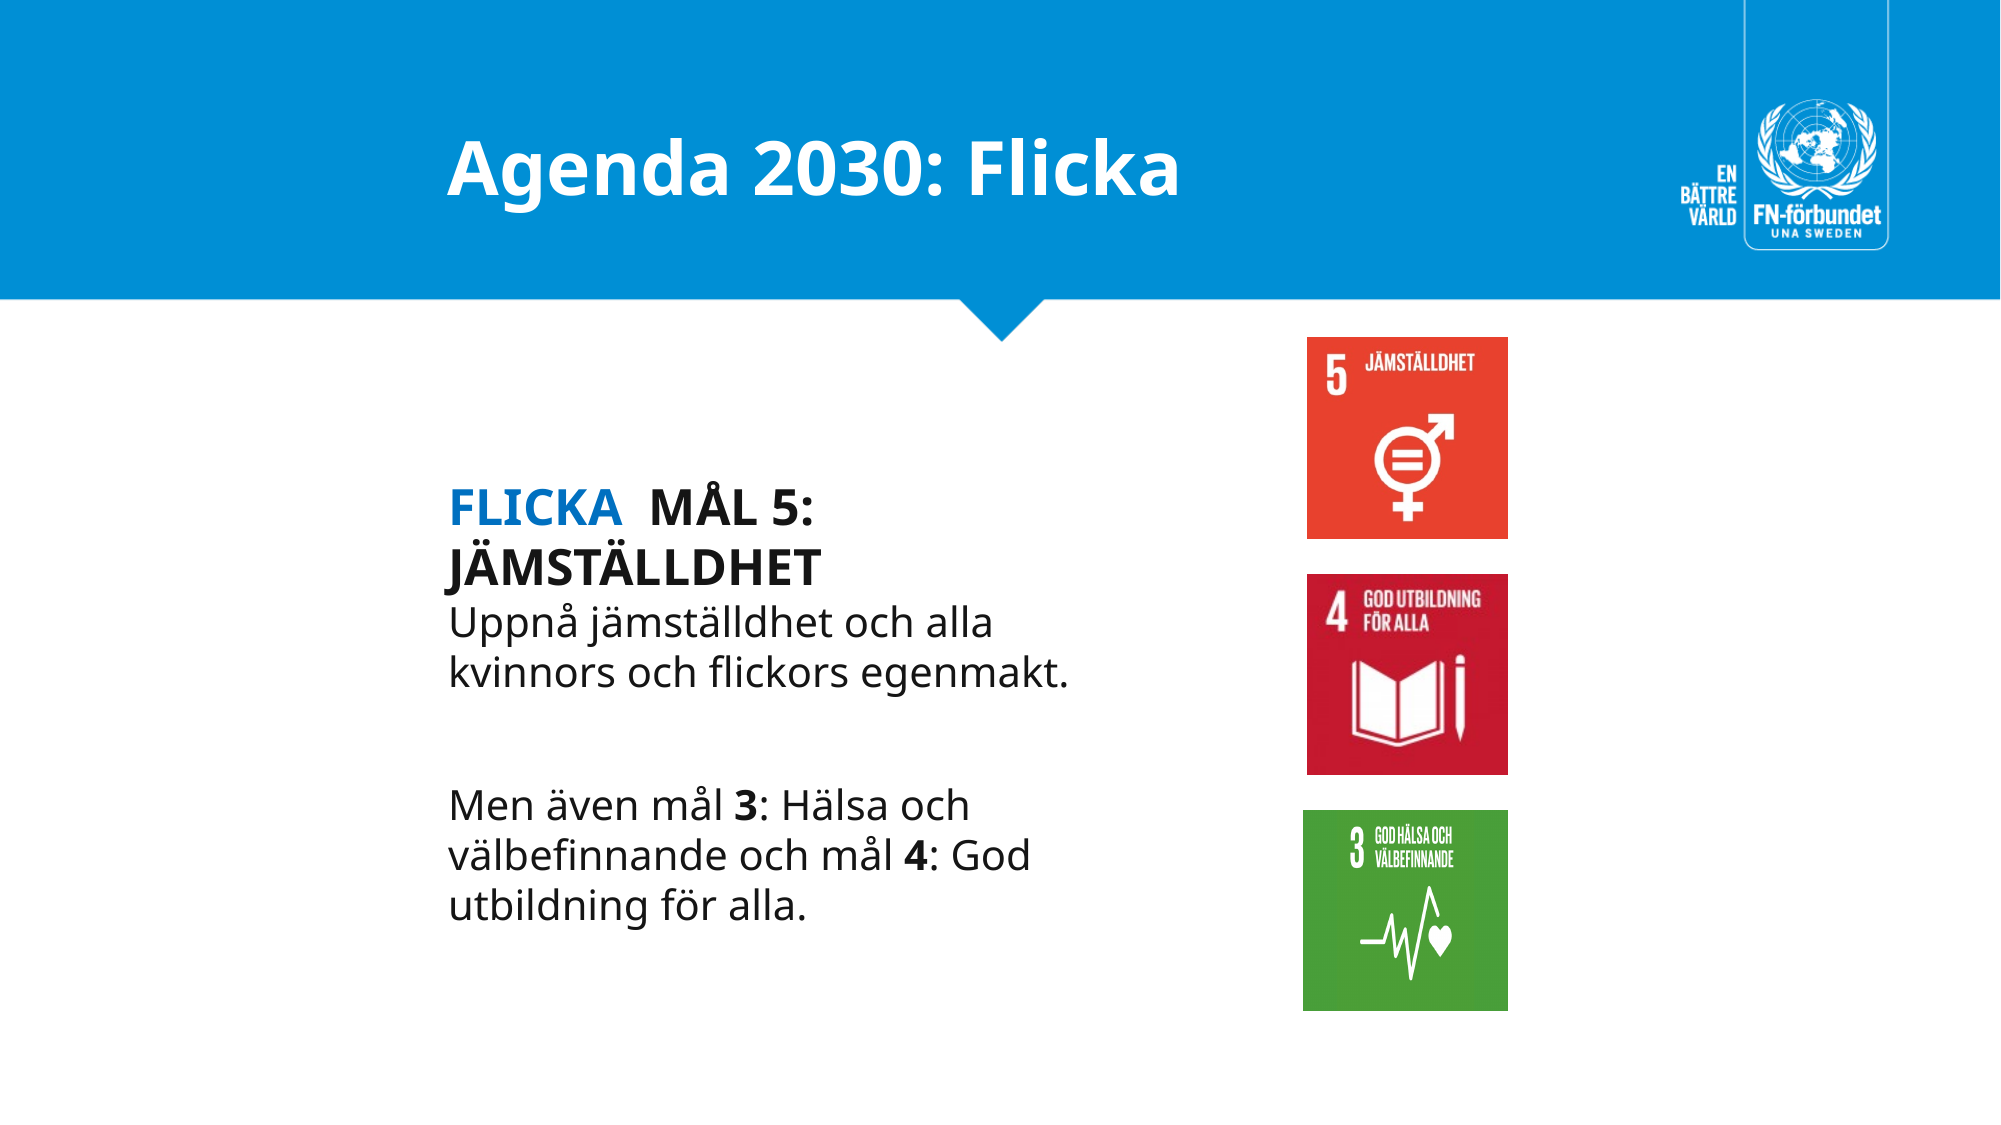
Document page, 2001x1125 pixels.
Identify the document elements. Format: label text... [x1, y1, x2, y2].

picture [0, 300, 2001, 1125]
picture [1755, 205, 1778, 224]
picture [1827, 229, 1832, 237]
text_box [249, 1, 1750, 268]
picture [1815, 229, 1823, 237]
text_box Agenda 2030: Flicka [432, 113, 1603, 219]
picture [1758, 105, 1876, 199]
picture [1806, 229, 1811, 237]
picture [1772, 229, 1778, 237]
picture [1845, 229, 1851, 237]
picture [1783, 230, 1789, 237]
picture [1792, 229, 1798, 237]
picture [1781, 204, 1881, 224]
picture [1855, 229, 1861, 237]
picture [1836, 229, 1842, 237]
text_box FLICKA MÅL 5: JÄMSTÄLLDHET Uppnå jämställdhet och alla kvinnors och flickors egenmakt. Men även mål 3: Hälsa och välbefinnande och mål 4: God utbildning för alla. [433, 467, 1149, 988]
picture [1779, 109, 1846, 173]
